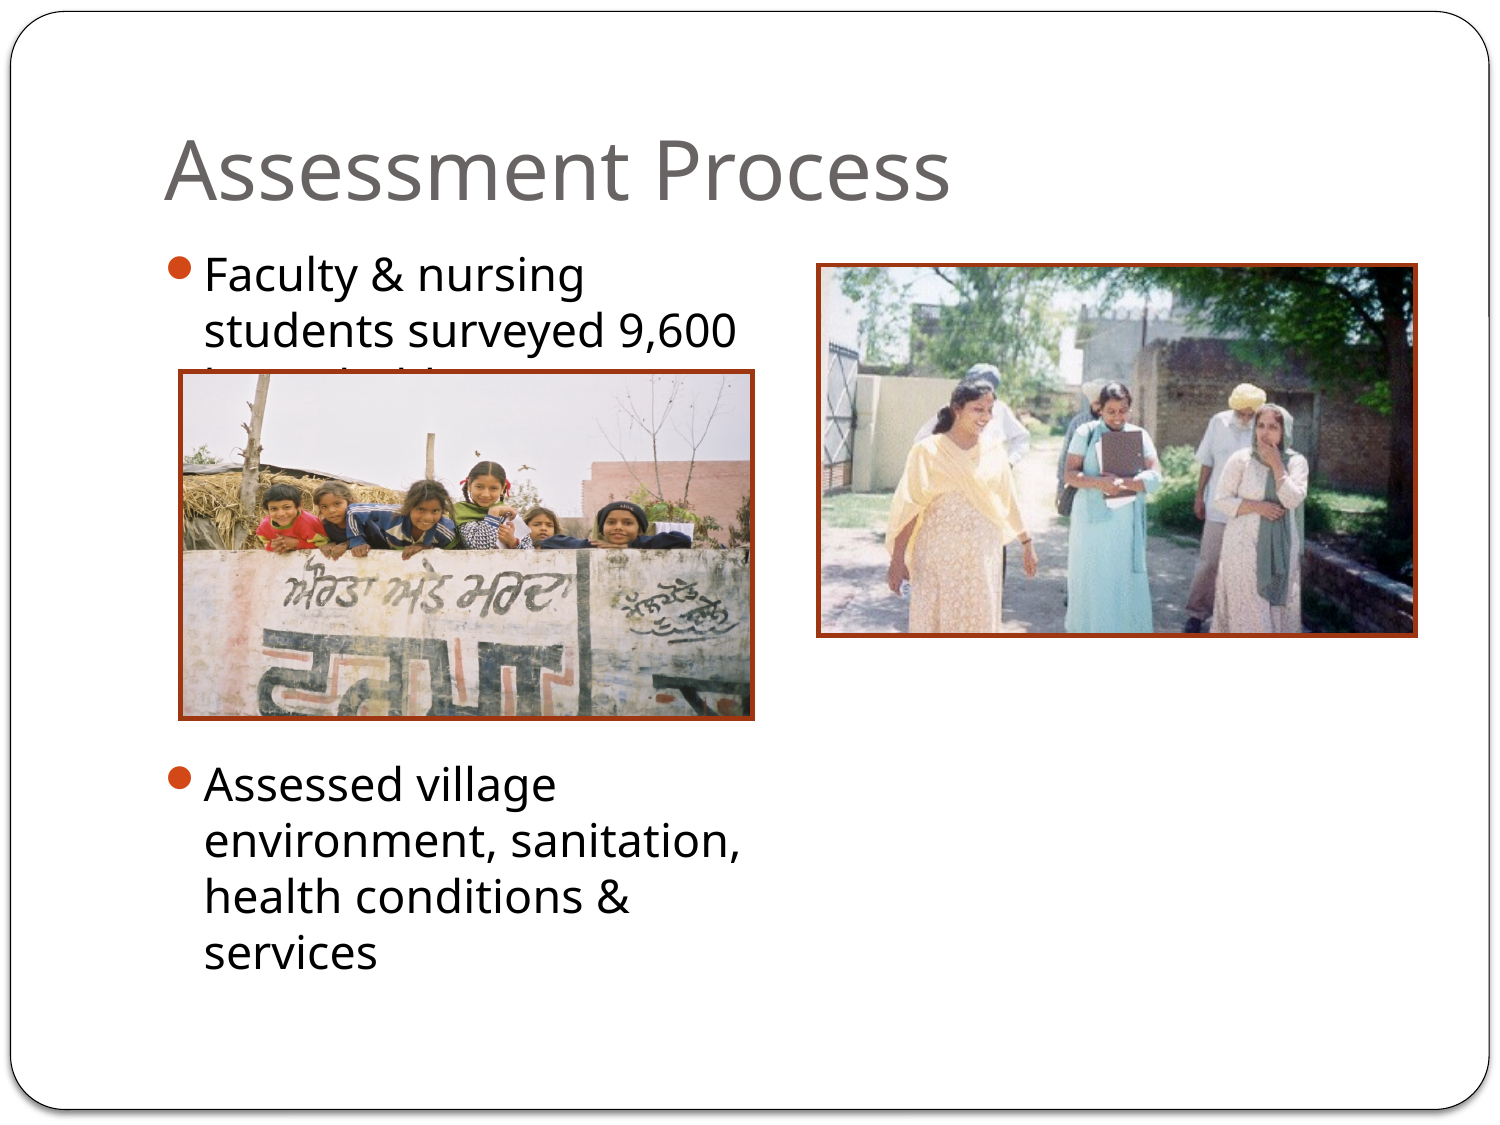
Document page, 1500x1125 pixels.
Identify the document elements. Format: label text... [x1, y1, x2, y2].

list Faculty & nursing students surveyed 9,600 households Assessed village environment, sanitation, health conditions & services [150, 237, 765, 988]
picture [182, 373, 751, 717]
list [820, 266, 1414, 634]
title Assessment Process [150, 45, 1425, 233]
